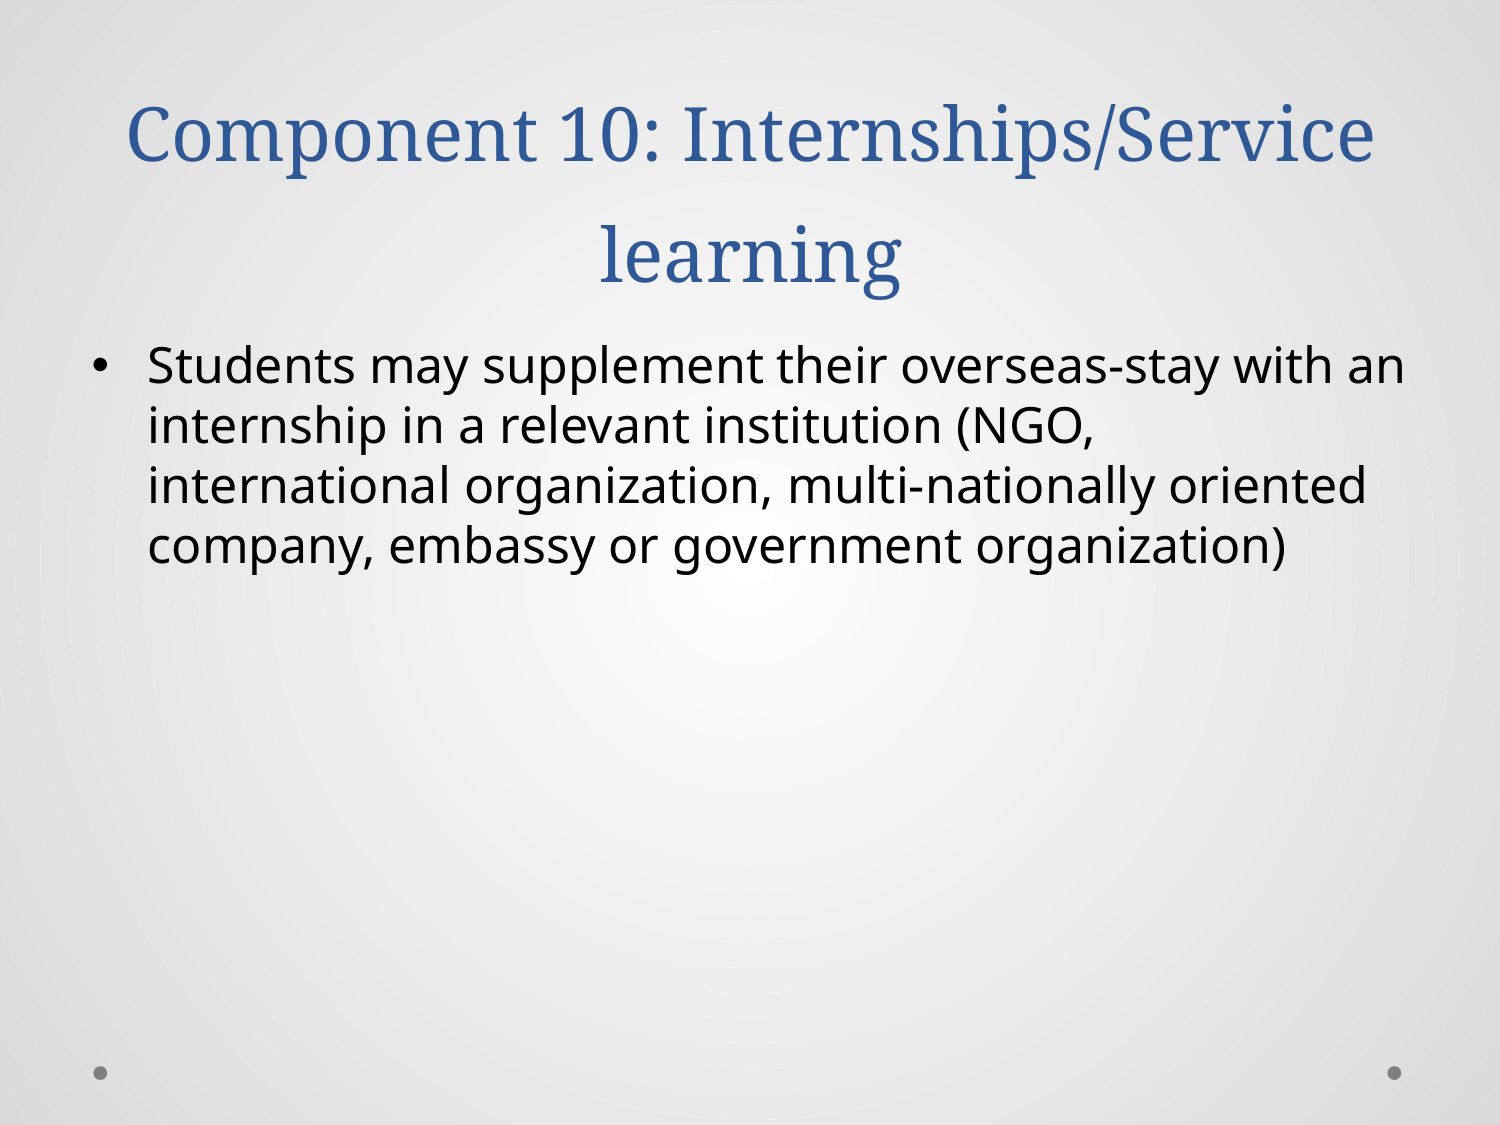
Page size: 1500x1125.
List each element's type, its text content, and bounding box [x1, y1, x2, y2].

list Students may supplement their overseas-stay with an internship in a relevant institution (NGO, international organization, multi-nationally oriented company, embassy or government organization) [76, 326, 1427, 1071]
title Component 10: Internships/Service learning [76, 42, 1427, 306]
